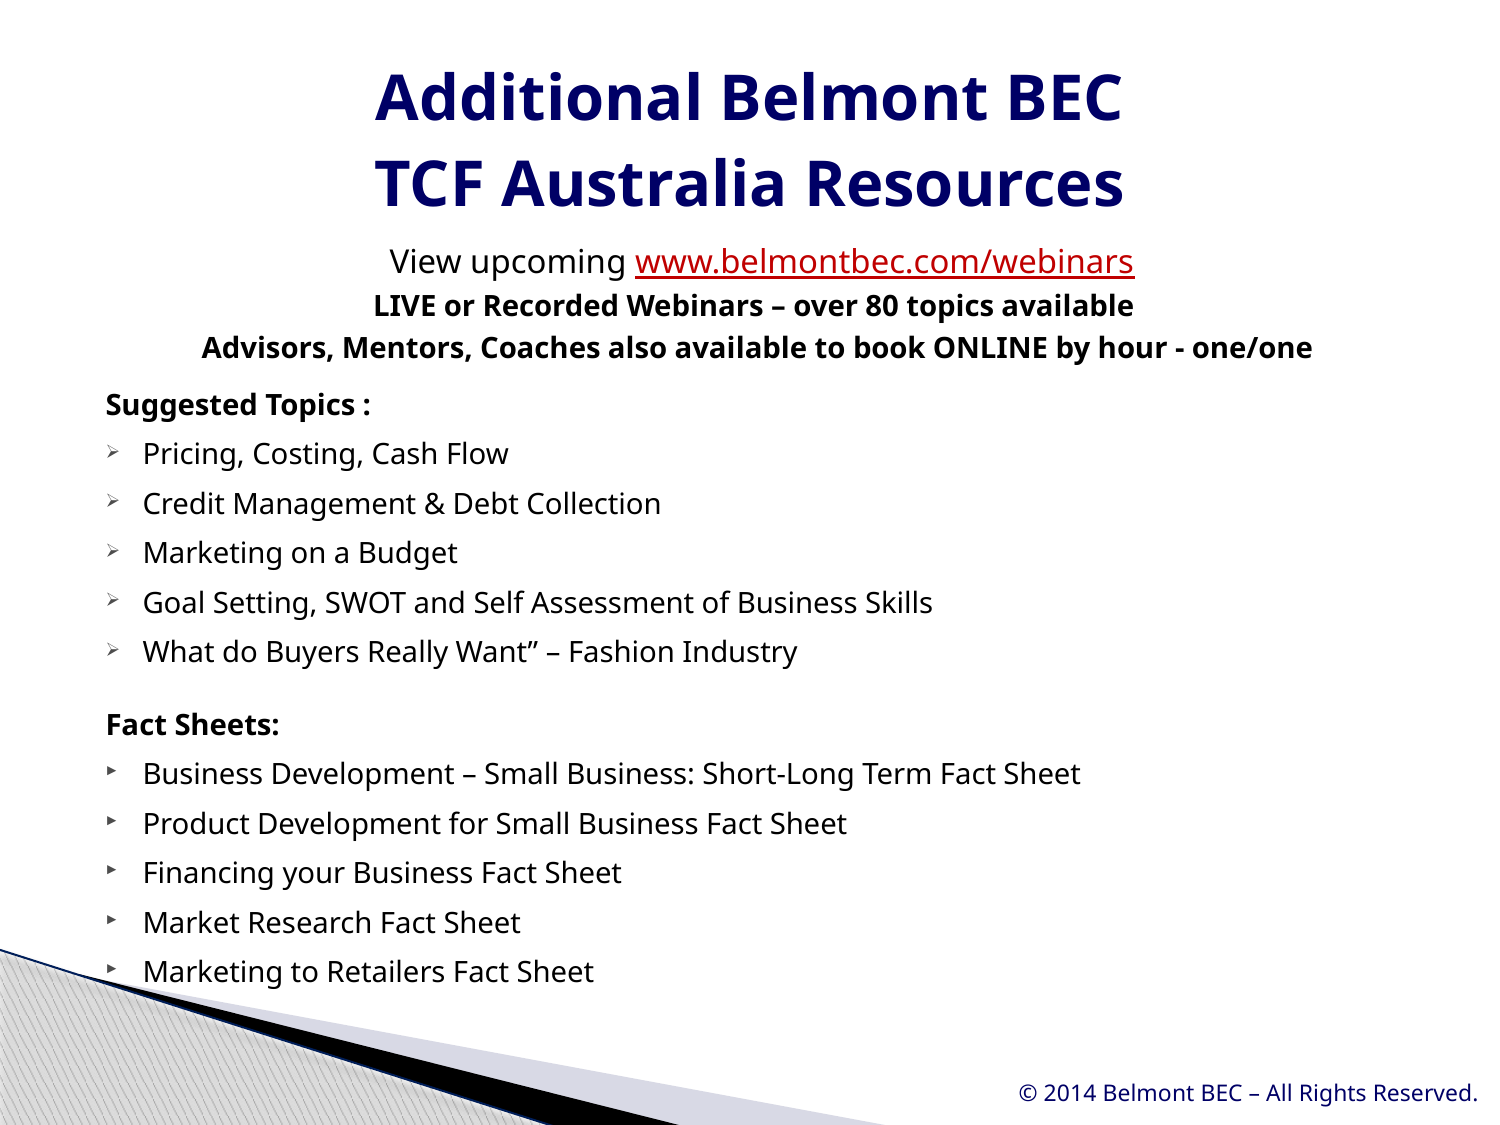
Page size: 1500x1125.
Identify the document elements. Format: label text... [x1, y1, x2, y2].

title Additional Belmont BEC TCF Australia Resources [75, 45, 1425, 184]
list View upcoming www.belmontbec.com/webinars LIVE or Recorded Webinars – over 80 topics available Advisors, Mentors, Coaches also available to book ONLINE by hour - one/one Suggested Topics : Pricing, Costing, Cash Flow Credit Management & Debt Collection Marketing on a Budget Goal Setting, SWOT and Self Assessment of Business Skills What do Buyers Really Want” – Fashion Industry Fact Sheets: Business Development – Small Business: Short-Long Term Fact Sheet Product Development for Small Business Fact Sheet Financing your Business Fact Sheet Market Research Fact Sheet Marketing to Retailers Fact Sheet [75, 184, 1425, 1024]
